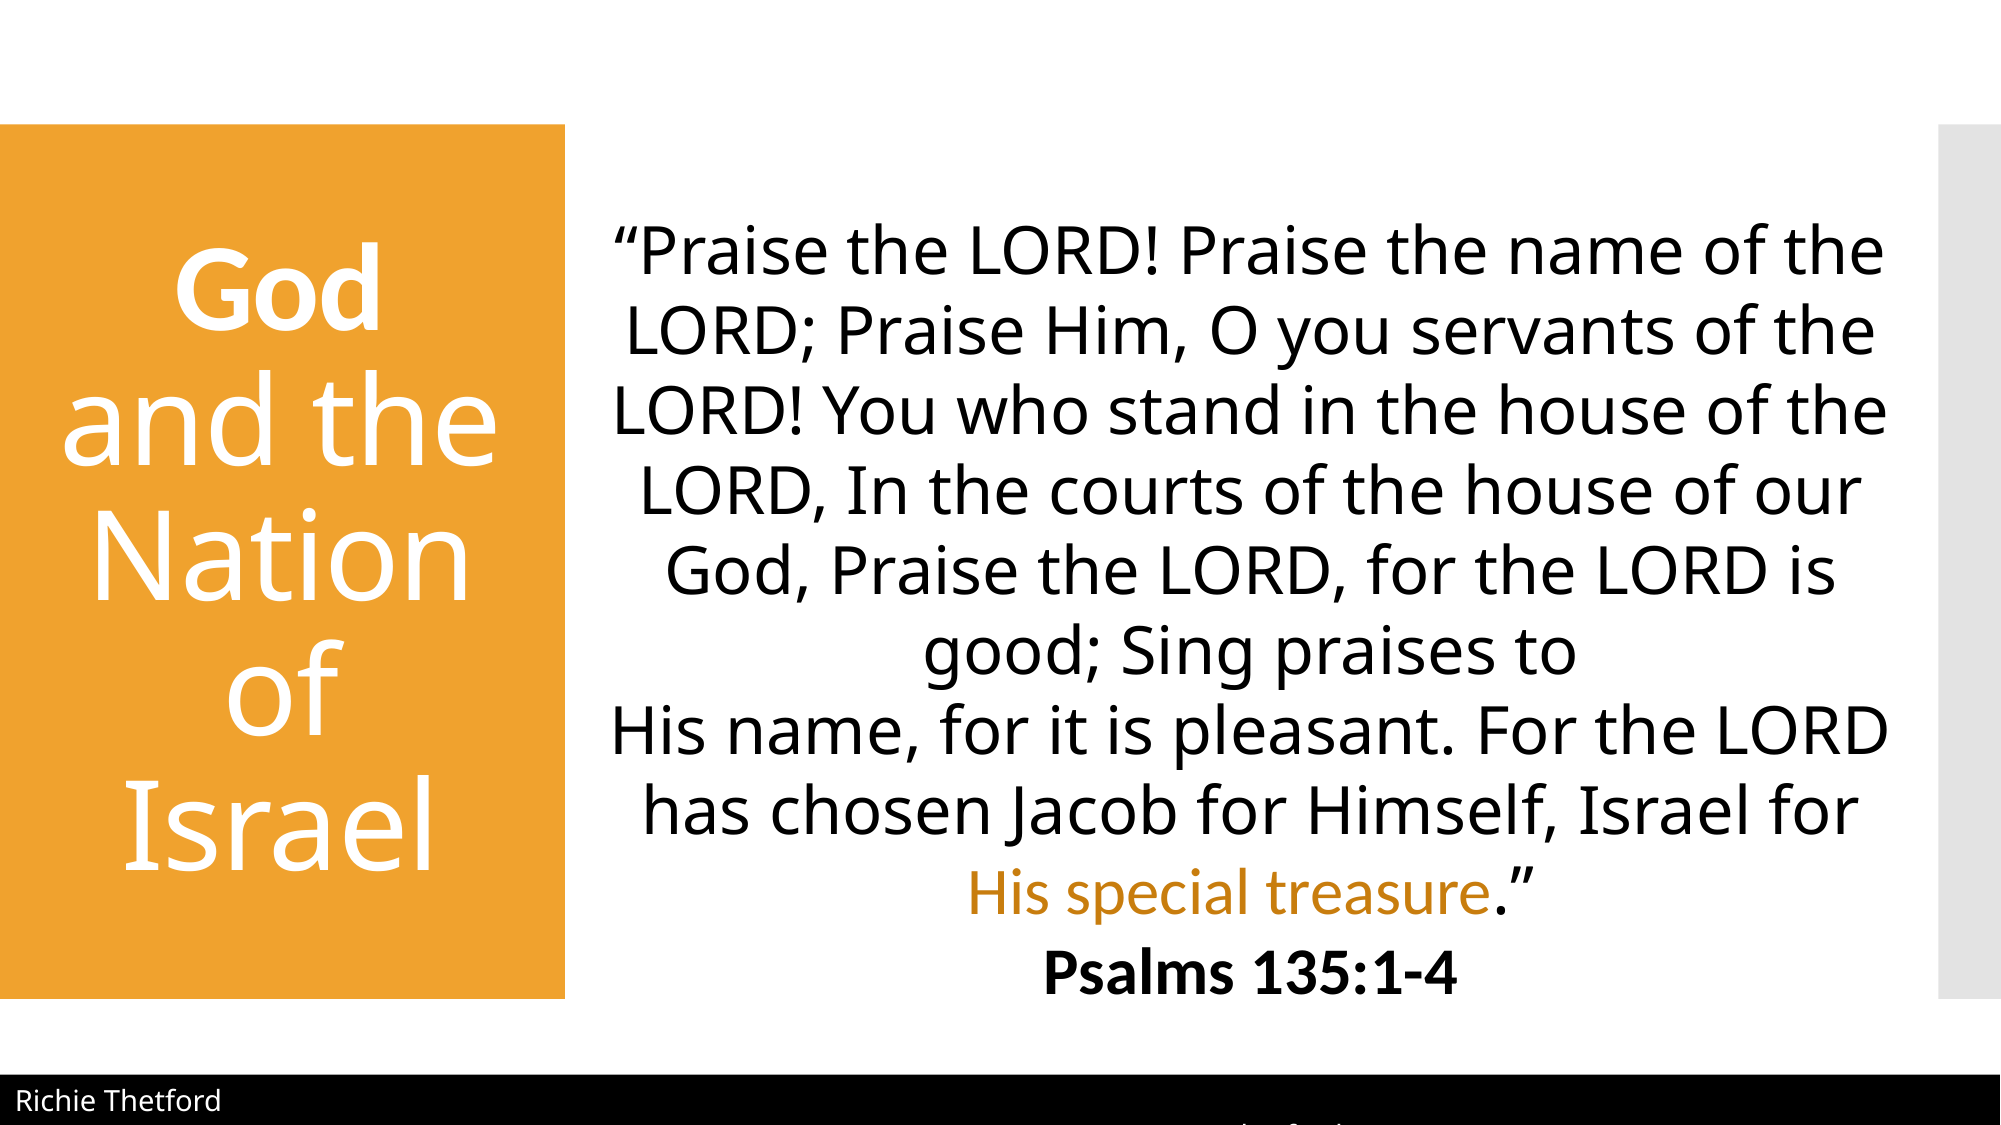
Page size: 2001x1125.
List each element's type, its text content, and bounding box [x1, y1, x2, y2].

text_box “Praise the LORD! Praise the name of the LORD; Praise Him, O you servants of the LORD! You who stand in the house of the LORD, In the courts of the house of our God, Praise the LORD, for the LORD is good; Sing praises to His name, for it is pleasant. For the LORD has chosen Jacob for Himself, Israel for His special treasure.” Psalms 135:1-4 [591, 200, 1911, 1015]
title God and the Nation of Israel [38, 182, 523, 938]
text_box Richie Thetford www.thetfordcountry.com [0, 1074, 2000, 1125]
